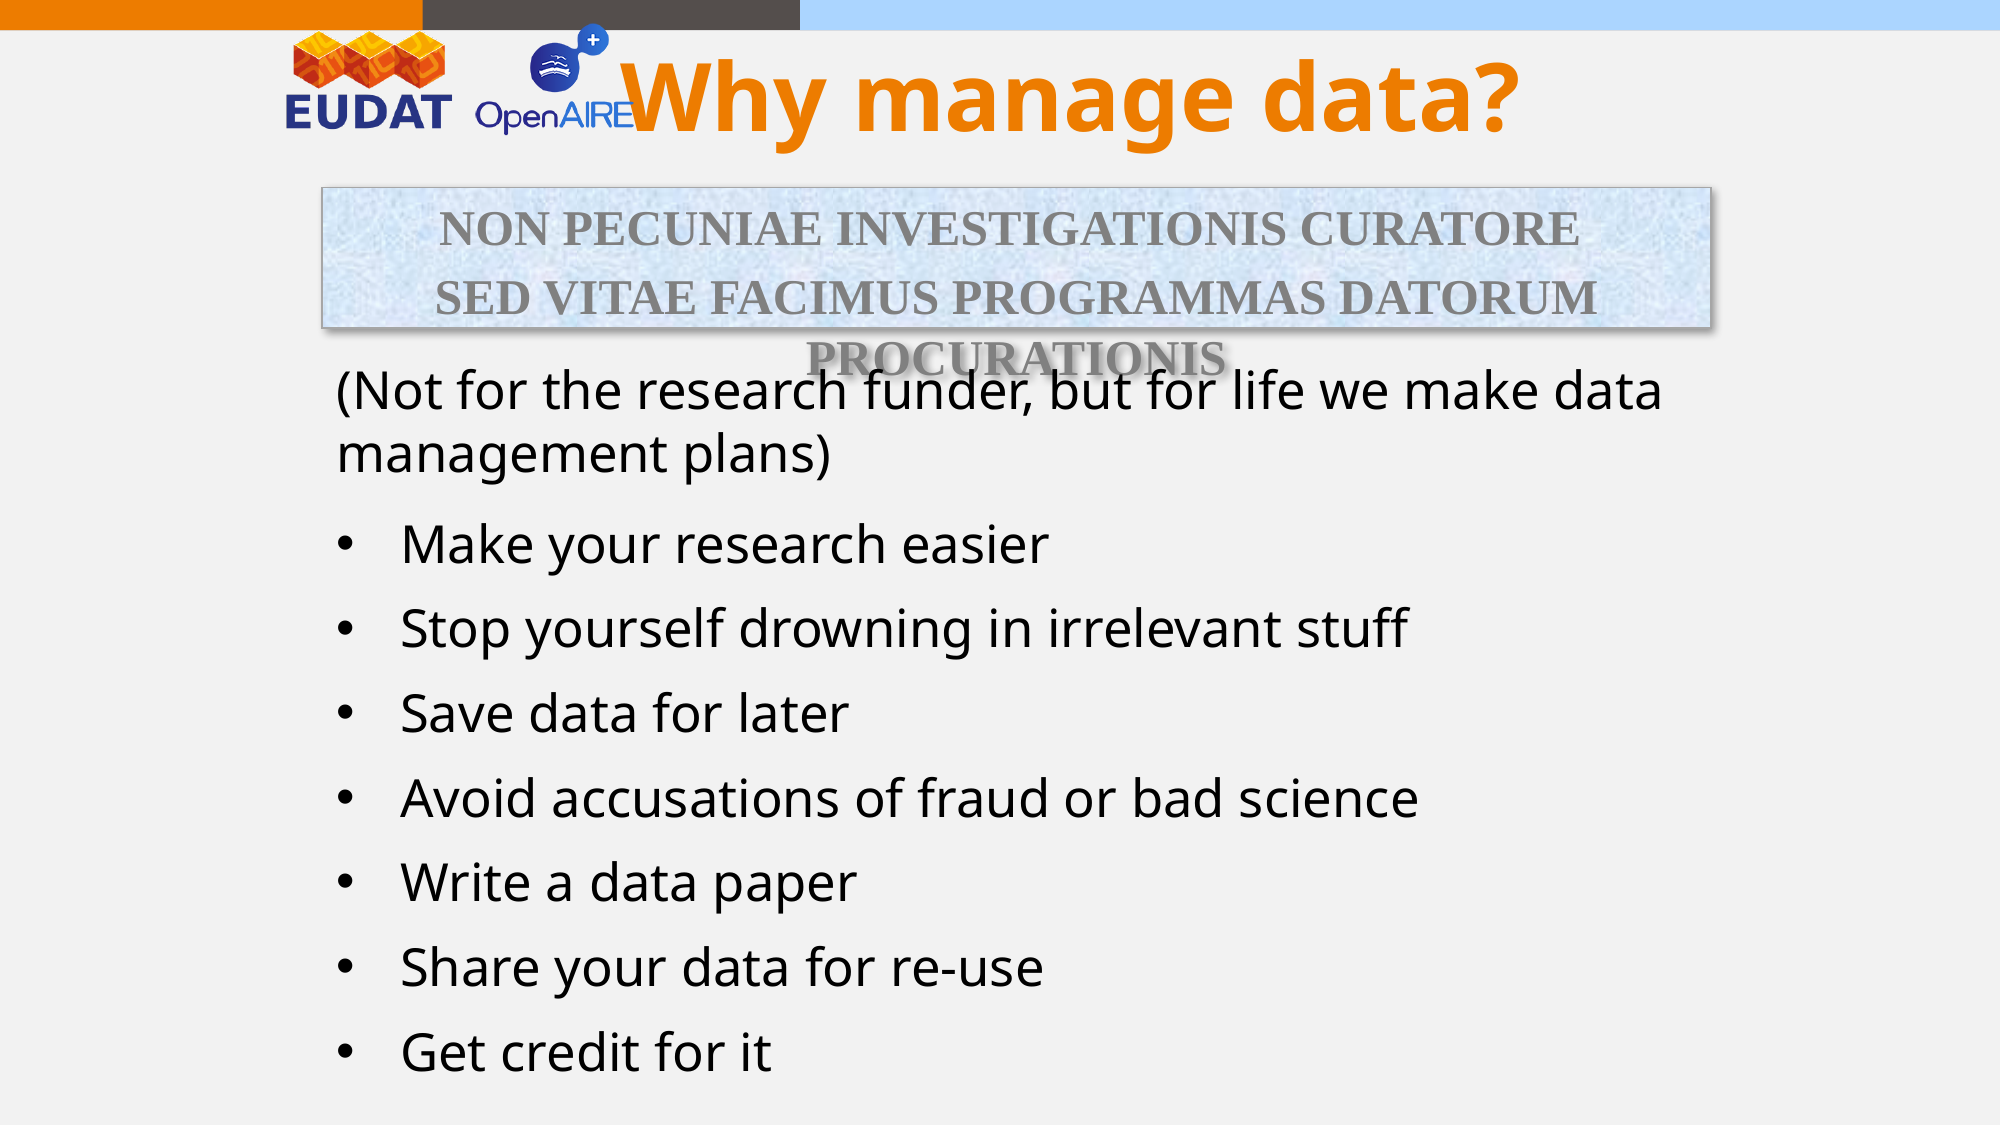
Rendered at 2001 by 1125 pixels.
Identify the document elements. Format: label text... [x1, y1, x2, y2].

picture [474, 23, 635, 136]
text_box (Not for the research funder, but for life we make data management plans) Make your research easier Stop yourself drowning in irrelevant stuff Save data for later Avoid accusations of fraud or bad science Write a data paper Share your data for re-use Get credit for it [321, 349, 1750, 1090]
title Why manage data? [605, 22, 1675, 165]
picture [258, 0, 460, 162]
list Non pecuniae investigationis curatore sed vitae facimus programmas datorum procurationis [321, 187, 1712, 329]
